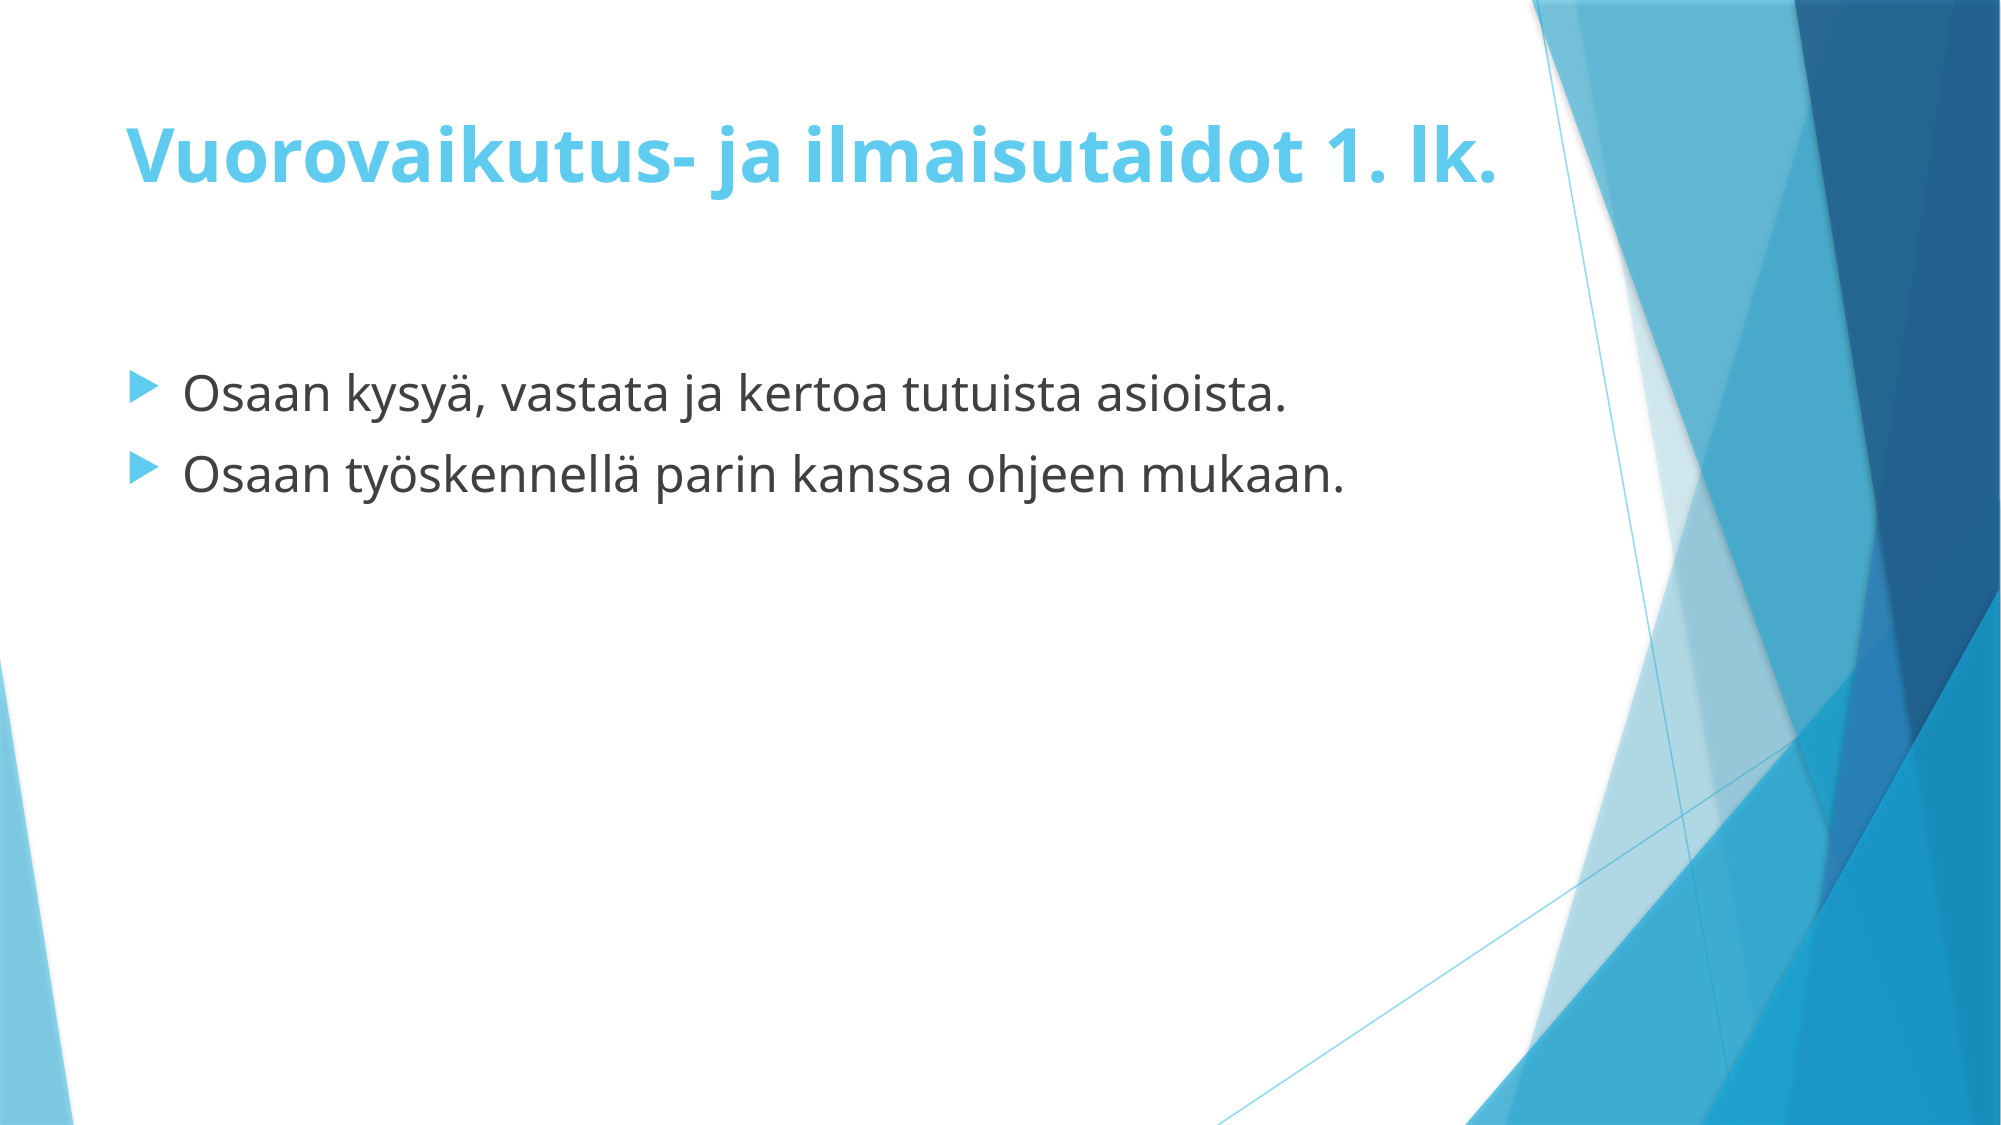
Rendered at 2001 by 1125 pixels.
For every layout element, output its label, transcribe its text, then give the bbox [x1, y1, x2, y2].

list Osaan kysyä, vastata ja kertoa tutuista asioista. Osaan työskennellä parin kanssa ohjeen mukaan. [111, 354, 1522, 992]
title Vuorovaikutus- ja ilmaisutaidot 1. lk. [111, 99, 1522, 317]
